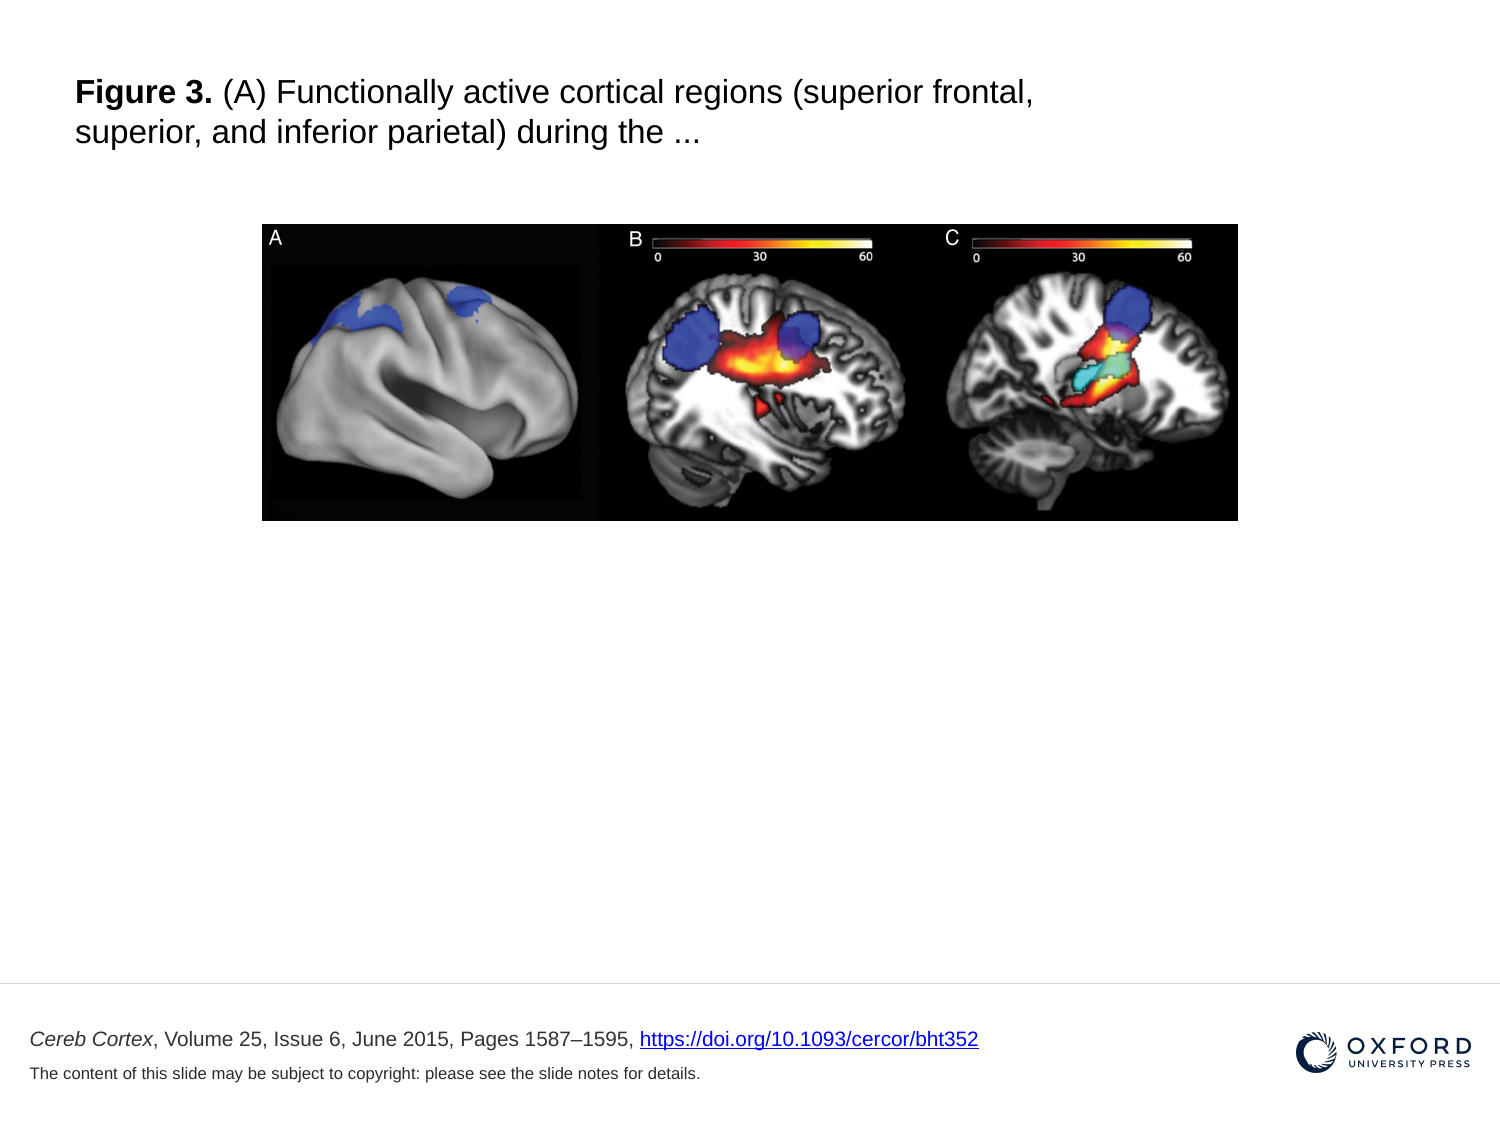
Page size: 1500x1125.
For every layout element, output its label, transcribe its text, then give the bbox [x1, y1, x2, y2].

footer Cereb Cortex, Volume 25, Issue 6, June 2015, Pages 1587–1595, https://doi.org/10.1093/cercor/bht352 The content of this slide may be subject to copyright: please see the slide notes for details. [0, 983, 1260, 1125]
title Figure 3. (A) Functionally active cortical regions (superior frontal, superior, and inferior parietal) during the ... [75, 69, 1078, 171]
picture [262, 224, 1238, 521]
picture [1296, 1032, 1471, 1073]
